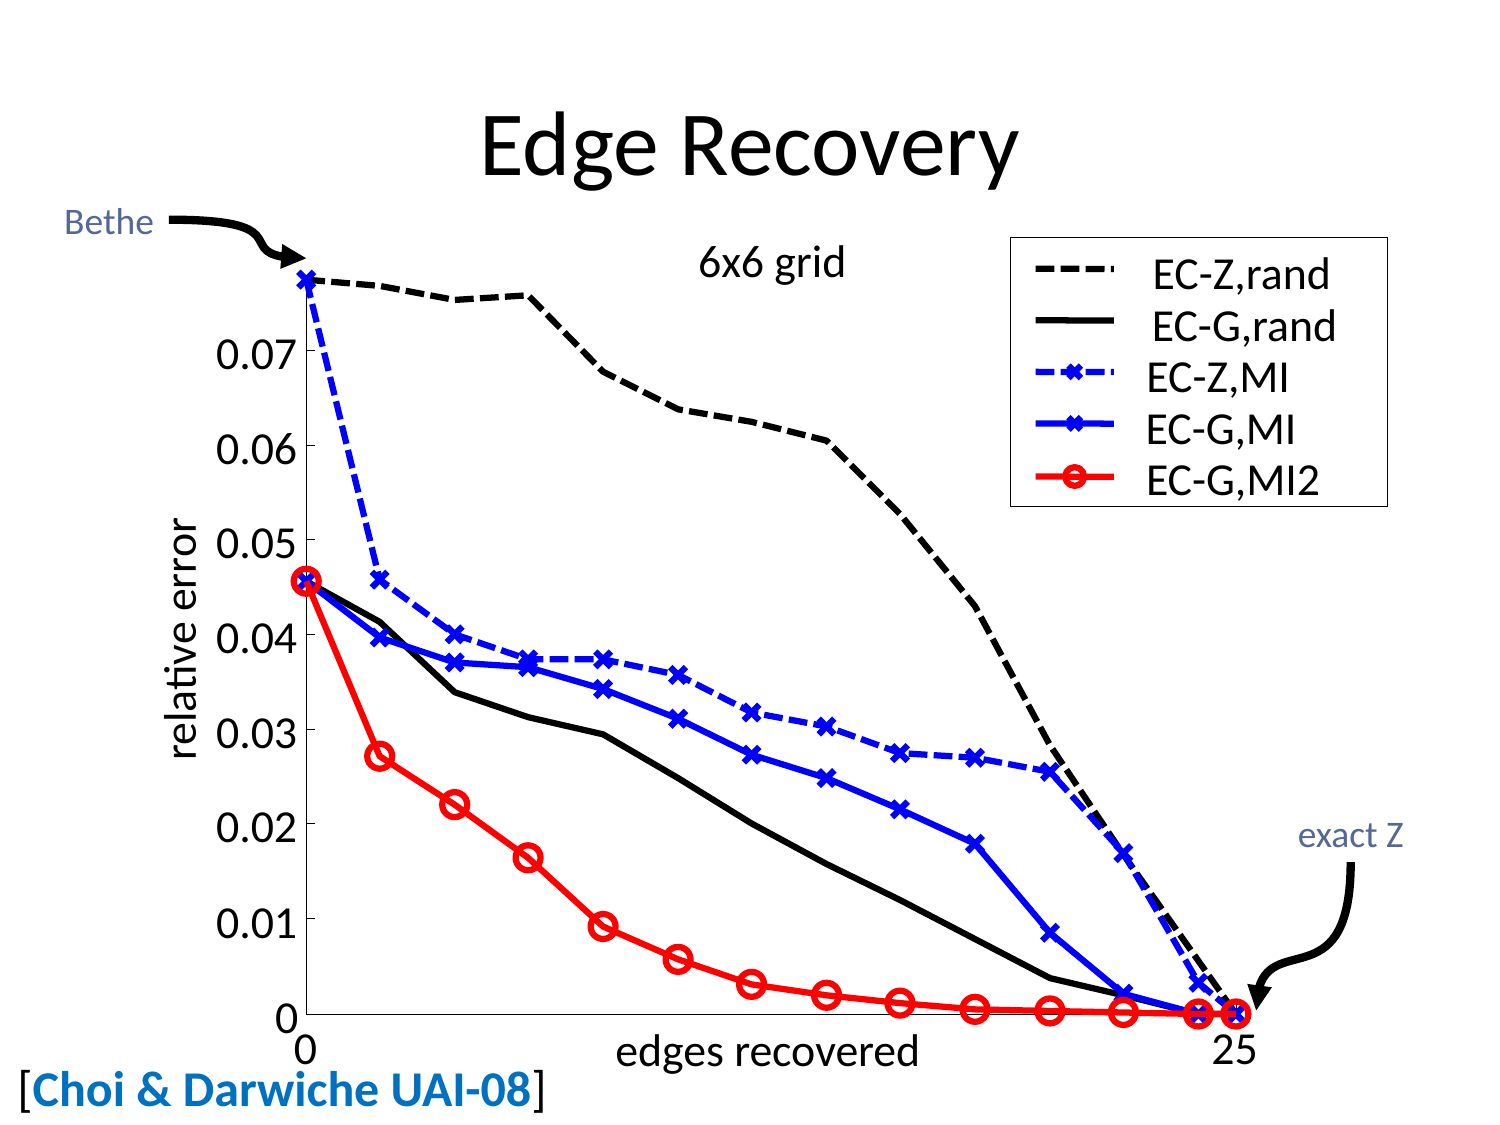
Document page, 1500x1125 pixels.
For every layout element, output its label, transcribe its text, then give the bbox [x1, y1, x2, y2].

text_box edges recovered [615, 1020, 921, 1076]
text_box 0.07 [216, 323, 298, 379]
text_box [887, 990, 913, 1016]
text_box [814, 982, 840, 1008]
text_box relative error [149, 517, 205, 761]
text_box 0.04 [216, 607, 298, 663]
text_box 0.05 [216, 512, 298, 568]
text_box [987, 1010, 1037, 1014]
text_box 0 [293, 1018, 318, 1049]
text_box 0.02 [216, 796, 298, 852]
text_box Bethe [49, 189, 169, 250]
text_box [1223, 1001, 1249, 1027]
text_box [1185, 1001, 1211, 1027]
text_box [1011, 238, 1387, 506]
text_box [307, 279, 1117, 844]
text_box [962, 996, 988, 1022]
text_box [Choi & Darwiche UAI-08] [2, 1049, 562, 1124]
text_box [367, 743, 393, 769]
text_box [908, 1005, 963, 1014]
text_box [293, 568, 319, 594]
text_box [1065, 467, 1085, 486]
text_box [311, 586, 1224, 1015]
title Edge Recovery [75, 45, 1425, 233]
text_box 0.06 [216, 418, 298, 474]
text_box [665, 946, 691, 972]
text_box [1110, 999, 1136, 1025]
text_box [442, 792, 468, 818]
text_box 25 [1211, 1018, 1259, 1074]
text_box [1037, 998, 1063, 1024]
text_box EC-Z,rand [1152, 243, 1332, 295]
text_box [1241, 901, 1366, 997]
text_box [306, 280, 1226, 1006]
text_box EC-G,MI2 [1146, 450, 1321, 505]
text_box 0 [275, 987, 299, 1043]
text_box [515, 845, 541, 871]
text_box exact Z [1282, 802, 1419, 862]
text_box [199, 232, 307, 259]
text_box EC-G,MI [1145, 398, 1297, 454]
text_box 0.03 [216, 703, 298, 759]
text_box 0.01 [216, 892, 298, 948]
text_box 6x6 grid [698, 231, 847, 287]
text_box [307, 287, 1225, 1008]
text_box [590, 913, 616, 939]
text_box [739, 971, 765, 997]
text_box EC-G,rand [1151, 295, 1338, 351]
text_box [307, 594, 892, 1014]
text_box [310, 279, 1236, 1003]
text_box EC-Z,MI [1146, 346, 1291, 398]
text_box [1133, 868, 1229, 1005]
text_box [487, 664, 1042, 923]
